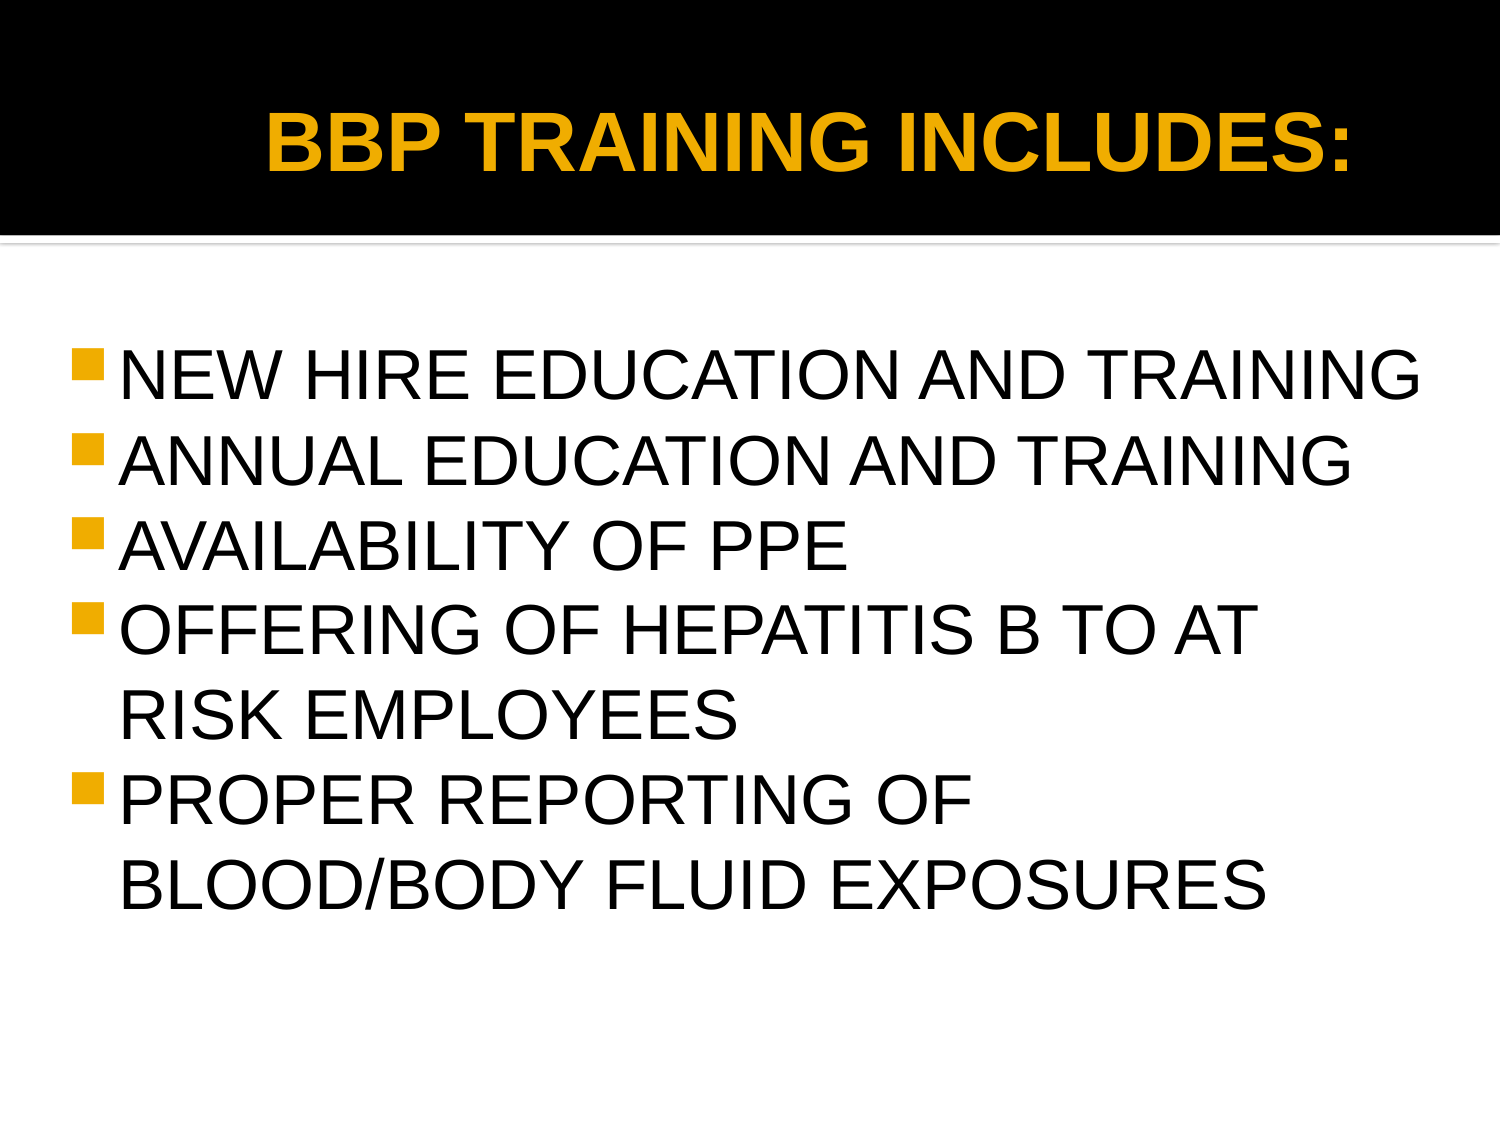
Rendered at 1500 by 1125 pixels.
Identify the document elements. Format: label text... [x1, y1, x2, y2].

title BBP TRAINING INCLUDES: [249, 37, 1425, 238]
list NEW HIRE EDUCATION AND TRAINING ANNUAL EDUCATION AND TRAINING AVAILABILITY OF PPE OFFERING OF HEPATITIS B TO AT RISK EMPLOYEES PROPER REPORTING OF BLOOD/BODY FLUID EXPOSURES [37, 269, 1450, 1000]
